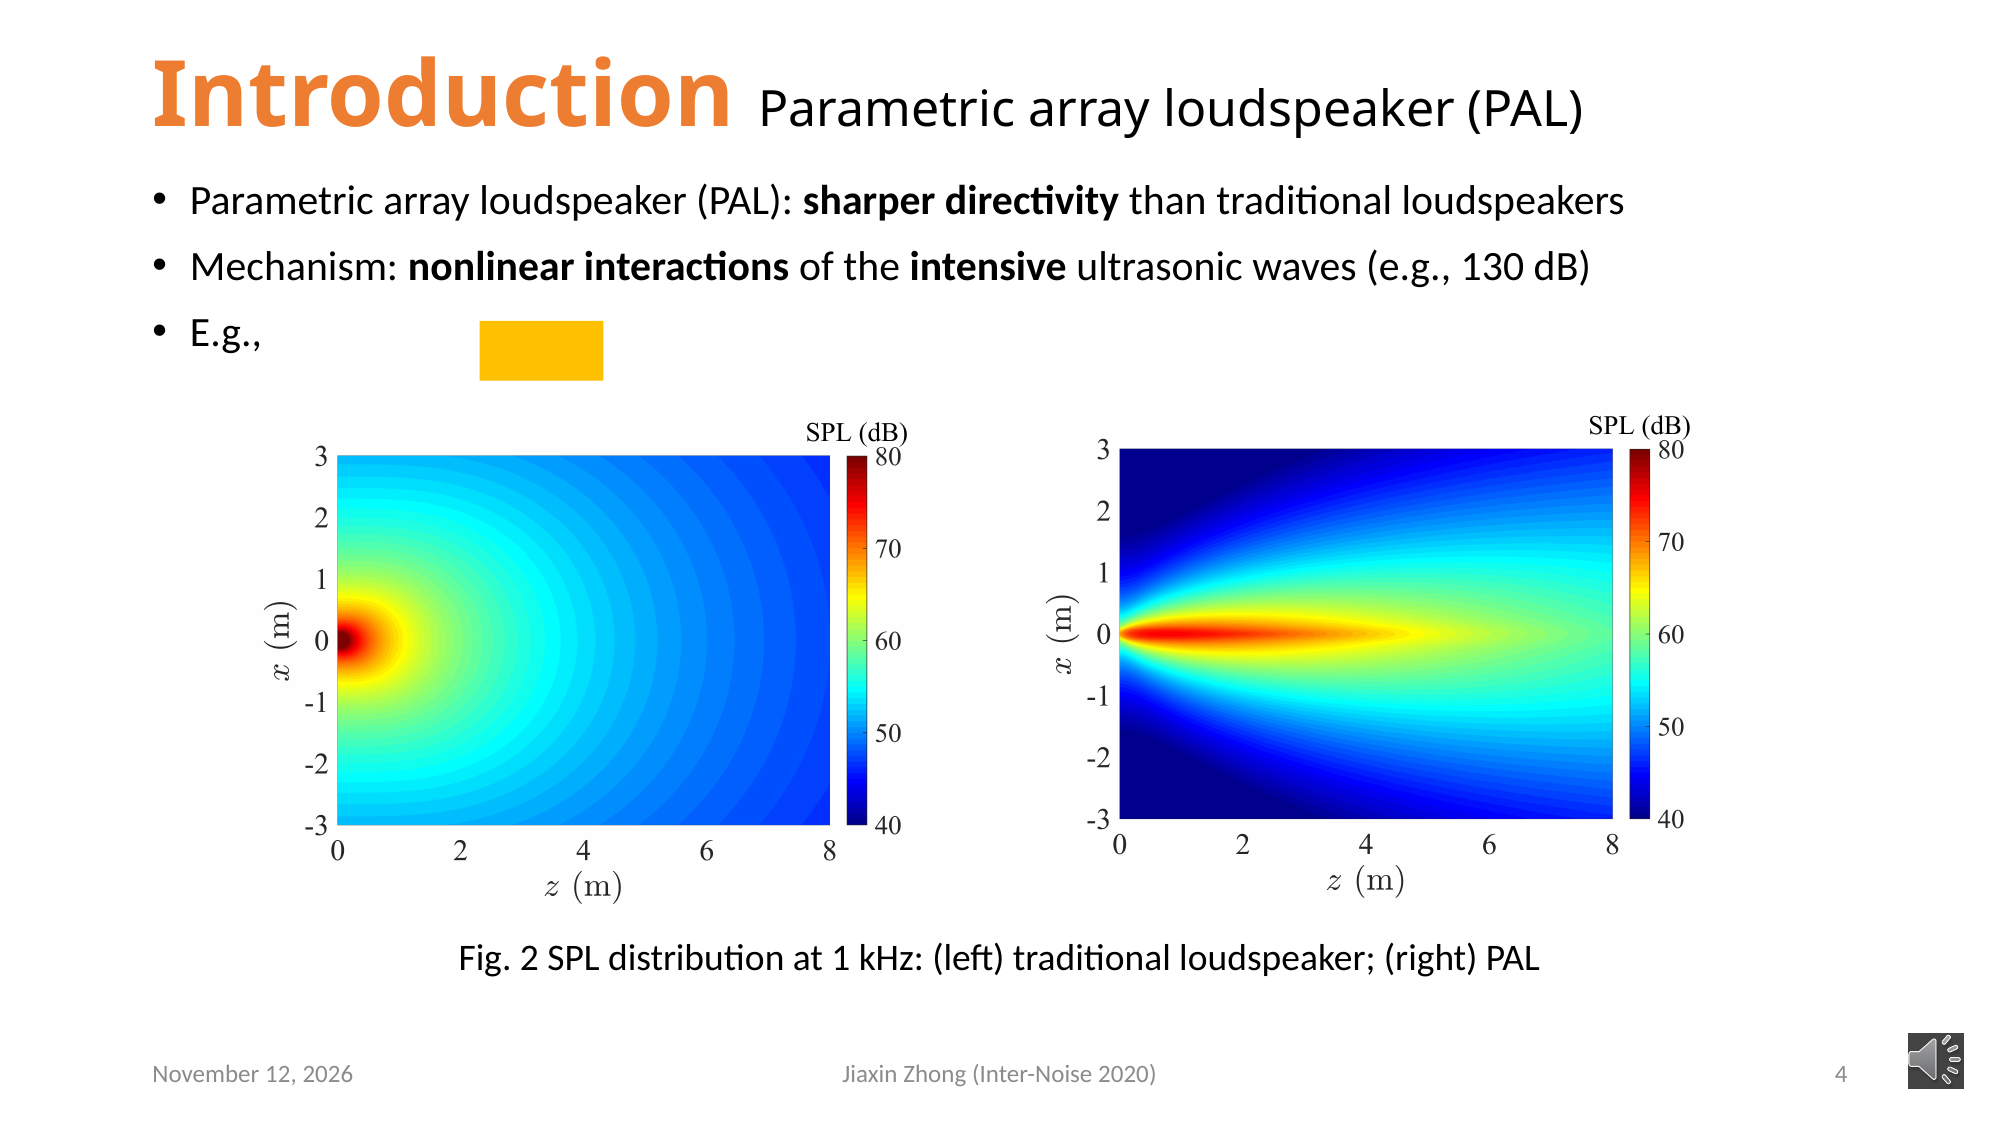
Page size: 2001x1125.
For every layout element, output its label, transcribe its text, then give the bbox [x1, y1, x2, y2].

title Introduction Parametric array loudspeaker (PAL) [137, 38, 1863, 156]
text_box Fig. 2 SPL distribution at 1 kHz: (left) traditional loudspeaker; (right) PAL [443, 925, 1556, 986]
picture [1037, 381, 1735, 905]
text_box [479, 320, 604, 381]
footer Jiaxin Zhong (Inter-Noise 2020) [662, 1042, 1338, 1103]
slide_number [137, 1042, 588, 1103]
slide_number 4 [1412, 1042, 1863, 1103]
picture [1907, 1032, 1965, 1090]
picture [254, 388, 952, 912]
